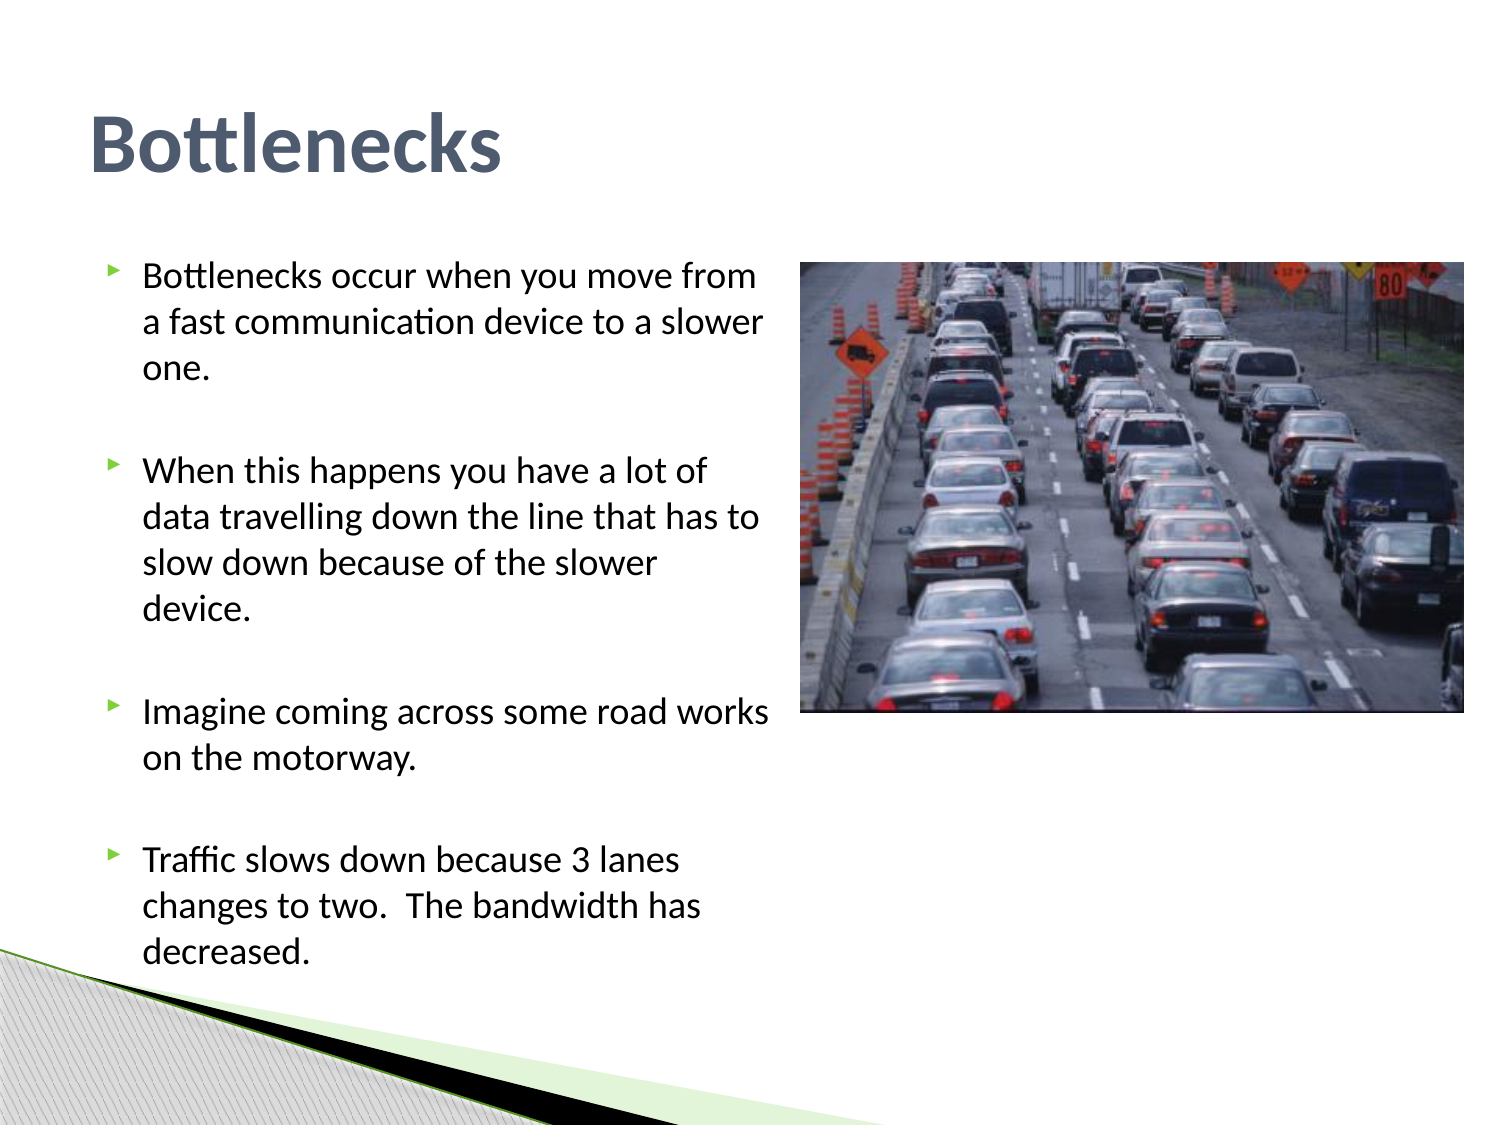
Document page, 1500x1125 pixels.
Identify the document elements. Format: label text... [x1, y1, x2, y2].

list Bottlenecks occur when you move from a fast communication device to a slower one. When this happens you have a lot of data travelling down the line that has to slow down because of the slower device. Imagine coming across some road works on the motorway. Traffic slows down because 3 lanes changes to two. The bandwidth has decreased. [75, 243, 788, 986]
title Bottlenecks [75, 45, 1425, 233]
picture [799, 262, 1465, 713]
